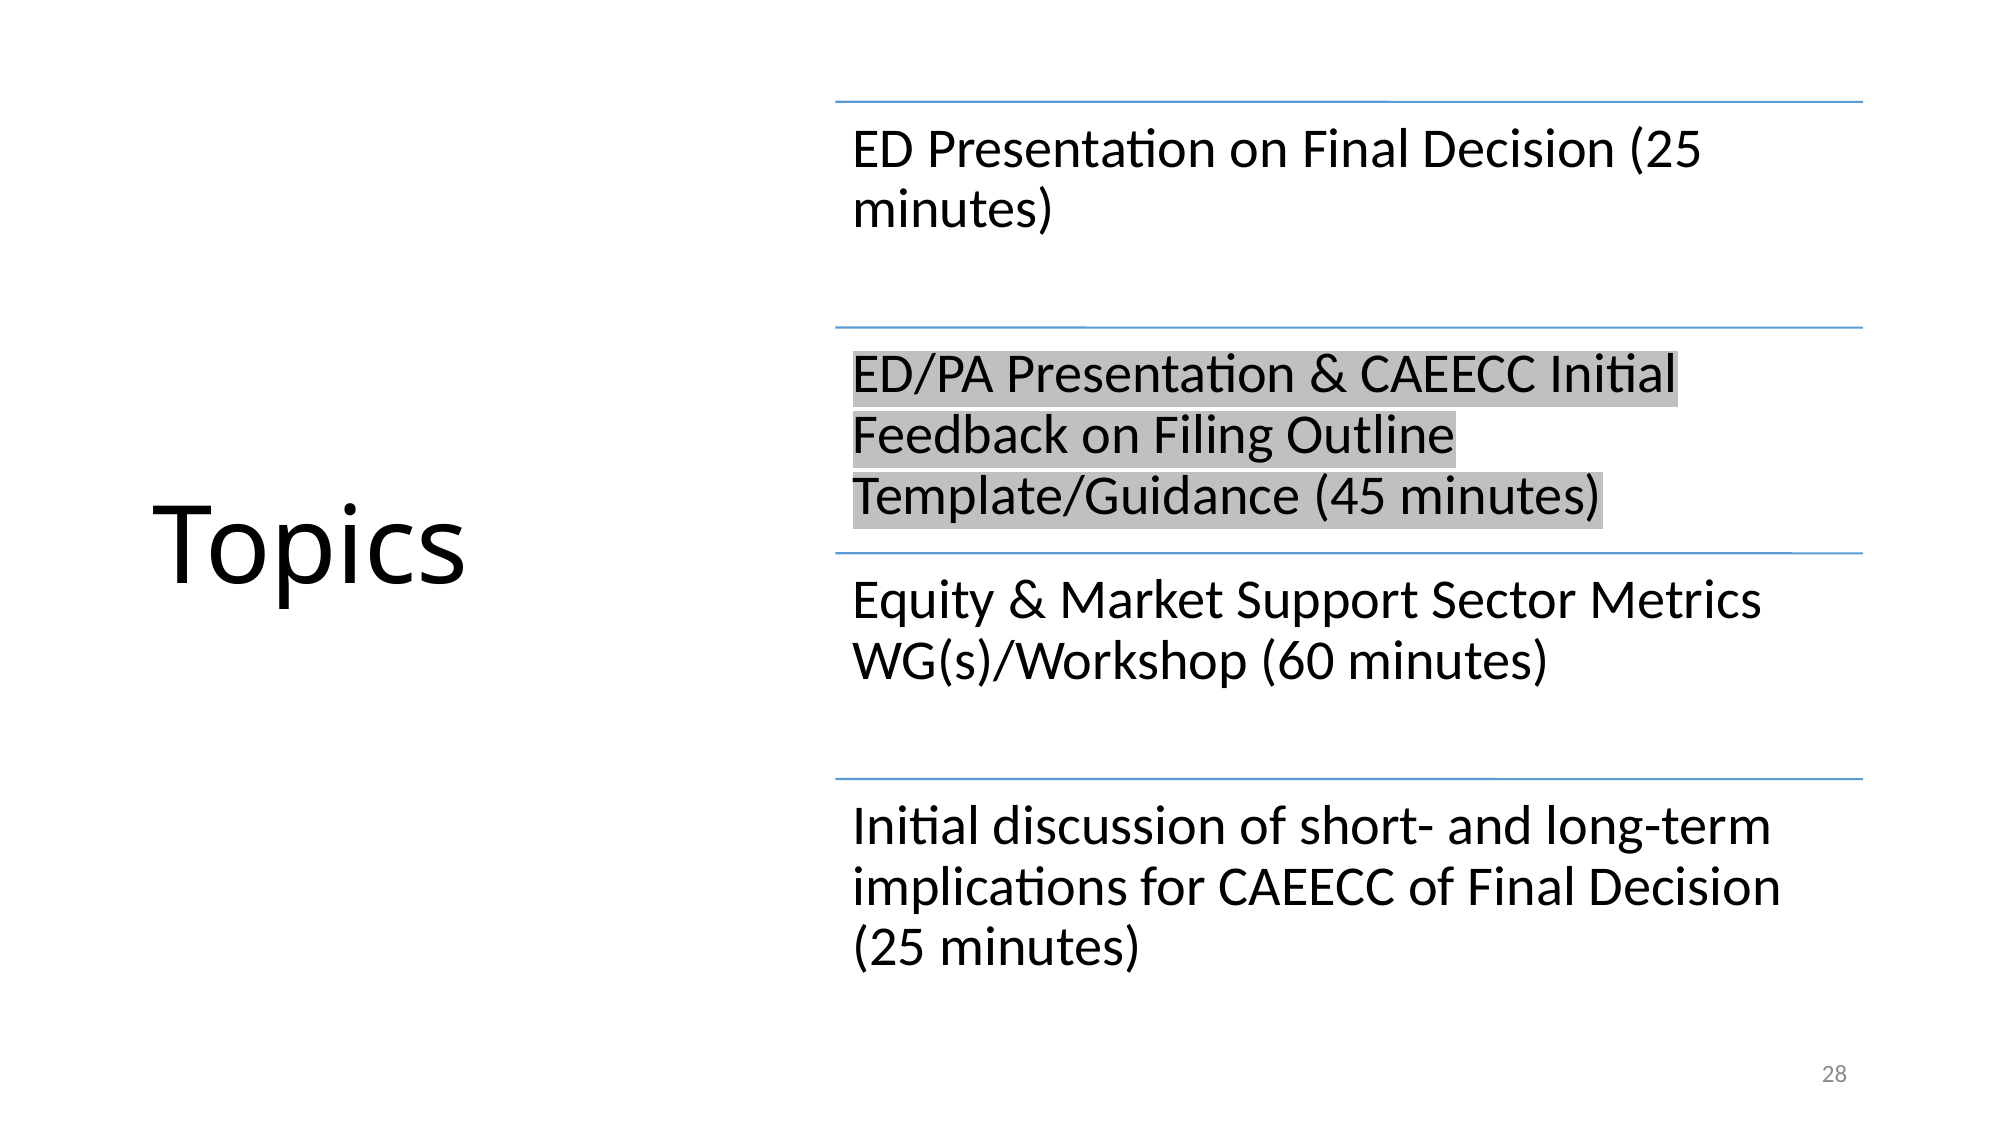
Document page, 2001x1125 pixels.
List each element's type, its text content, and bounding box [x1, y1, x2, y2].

title Topics [137, 91, 691, 1005]
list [835, 101, 1863, 1005]
slide_number 28 [1412, 1042, 1863, 1103]
